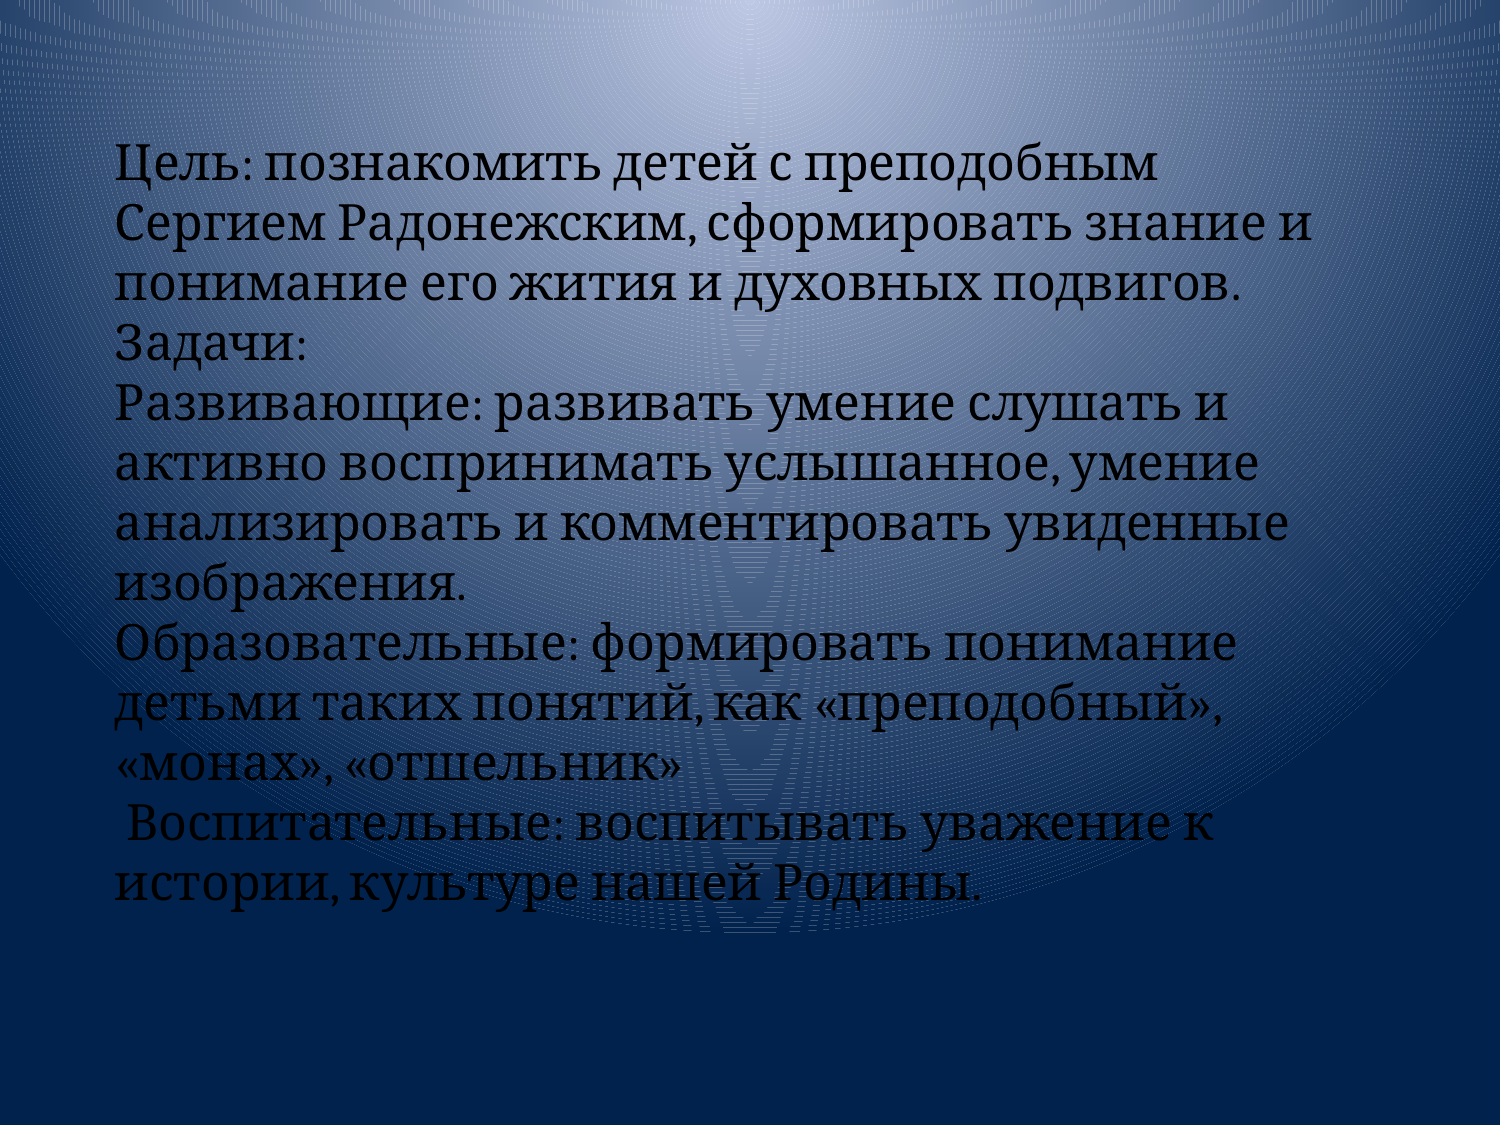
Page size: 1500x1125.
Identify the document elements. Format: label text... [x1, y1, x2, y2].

text_box Цель: познакомить детей с преподобным Сергием Радонежским, сформировать знание и понимание его жития и духовных подвигов. Задачи: Развивающие: развивать умение слушать и активно воспринимать услышанное, умение анализировать и комментировать увиденные изображения. Образовательные: формировать понимание детьми таких понятий, как «преподобный», «монах», «отшельник» Воспитательные: воспитывать уважение к истории, культуре нашей Родины. [100, 123, 1388, 918]
